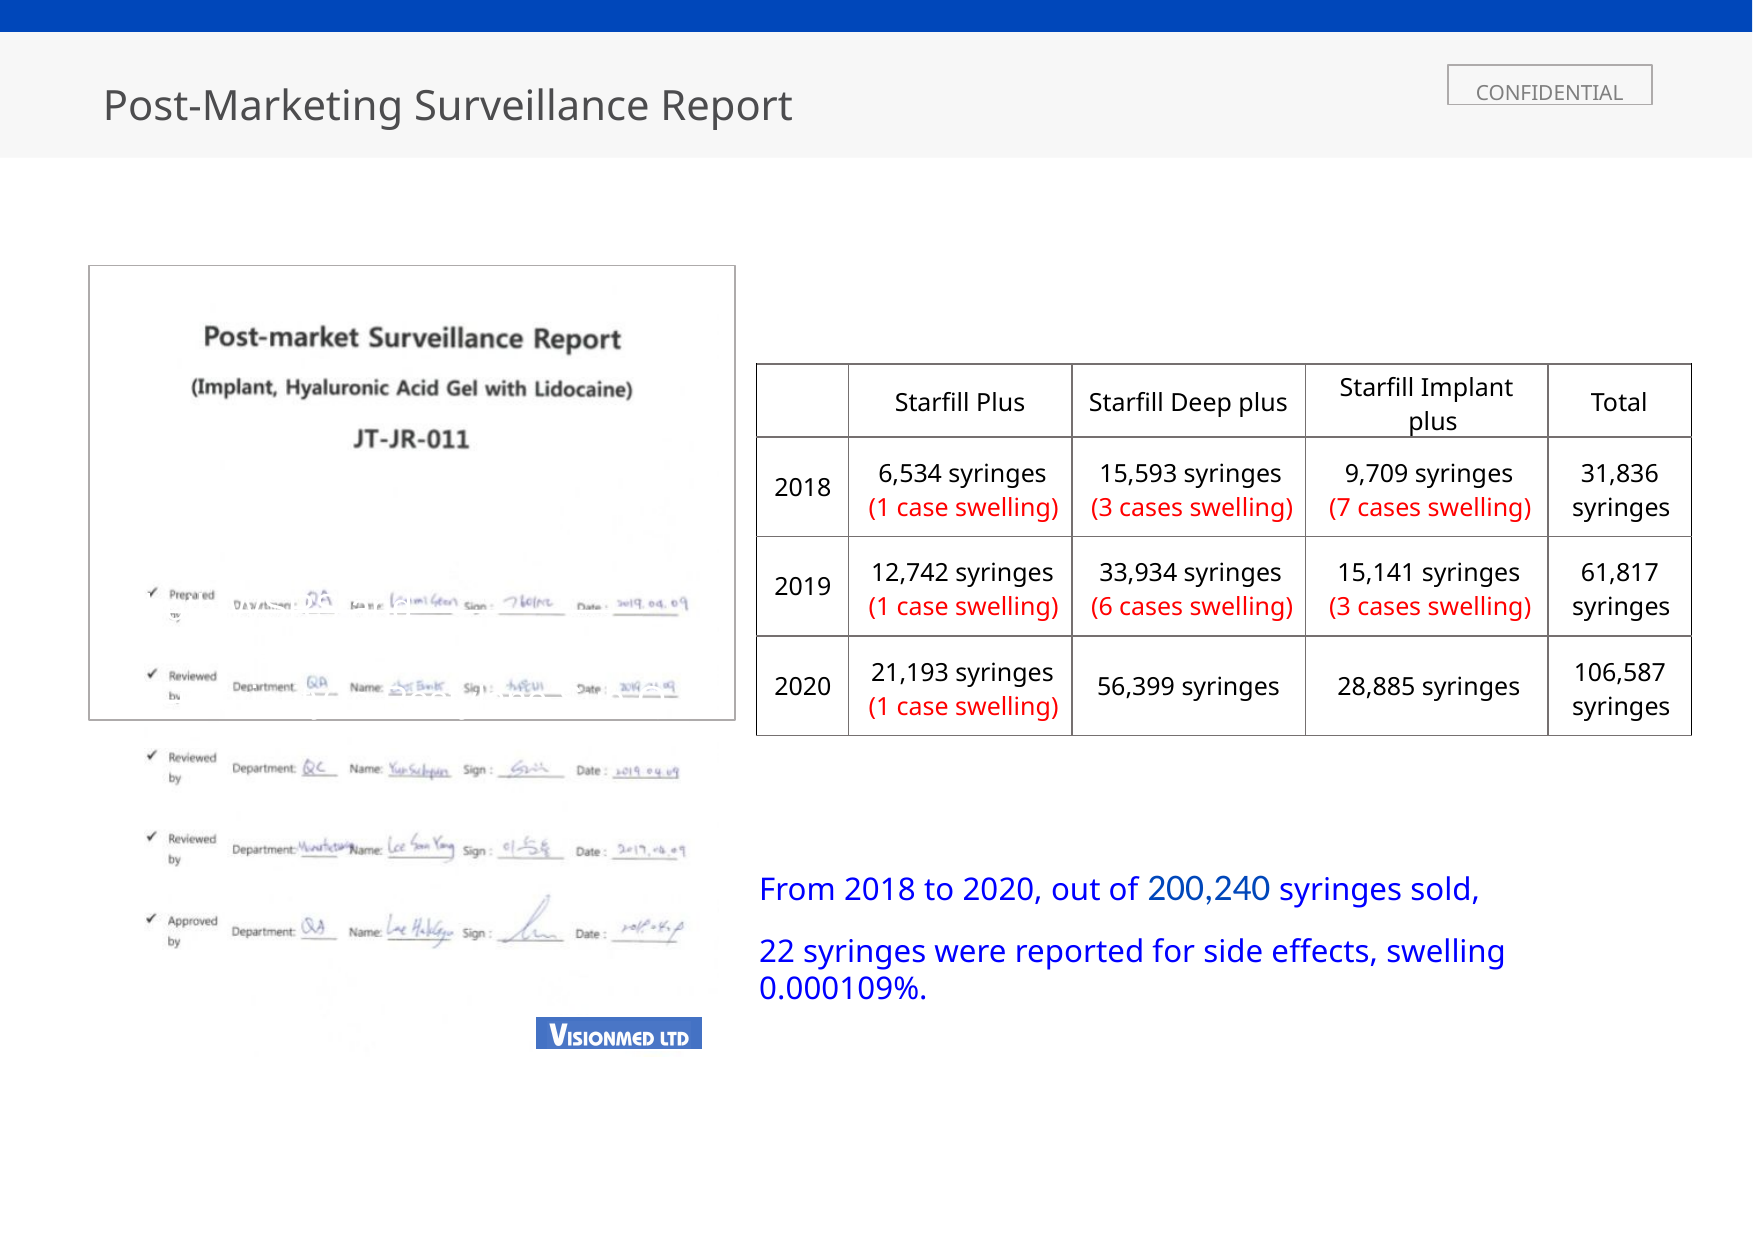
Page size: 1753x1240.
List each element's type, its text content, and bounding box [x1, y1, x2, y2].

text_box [102, 699, 704, 1050]
table_header [757, 365, 848, 436]
table_header Total [1549, 365, 1691, 436]
table_cell 2020 [757, 637, 848, 735]
table_cell 2018 [757, 438, 848, 536]
text_box From 2018 to 2020, out of 200,240 syringes sold, 22 syringes were reported for side eﬀects, swelling 0.000109%. [757, 861, 1683, 1006]
table_header Starﬁll Deep plus [1073, 365, 1305, 436]
table_cell 33,934 syringes (6 cases swelling) [1073, 537, 1305, 635]
title Post-Marketing Surveillance Report [100, 76, 795, 286]
text_box CONFIDENTIAL [1447, 65, 1652, 105]
table_cell 15,141 syringes (3 cases swelling) [1306, 537, 1547, 635]
table_cell 6,534 syringes (1 case swelling) [849, 438, 1071, 536]
table_header Starﬁll Implant plus [1306, 365, 1547, 436]
table_cell 28,885 syringes [1306, 637, 1547, 735]
table_header Starﬁll Plus [849, 365, 1071, 436]
table_cell 56,399 syringes [1073, 637, 1305, 735]
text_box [102, 284, 719, 1058]
table_cell 15,593 syringes (3 cases swelling) [1073, 438, 1305, 536]
table_cell 9,709 syringes (7 cases swelling) [1306, 438, 1547, 536]
table_cell 12,742 syringes (1 case swelling) [849, 537, 1071, 635]
table_cell 106,587 syringes [1549, 637, 1691, 735]
table_cell 2019 [757, 537, 848, 635]
table_cell 31,836 syringes [1549, 438, 1691, 536]
table_cell 61,817 syringes [1549, 537, 1691, 635]
table_cell 21,193 syringes (1 case swelling) [849, 637, 1071, 735]
text_box both WSRS and non-inferiority to Restylane Sub-Q [88, 265, 736, 721]
